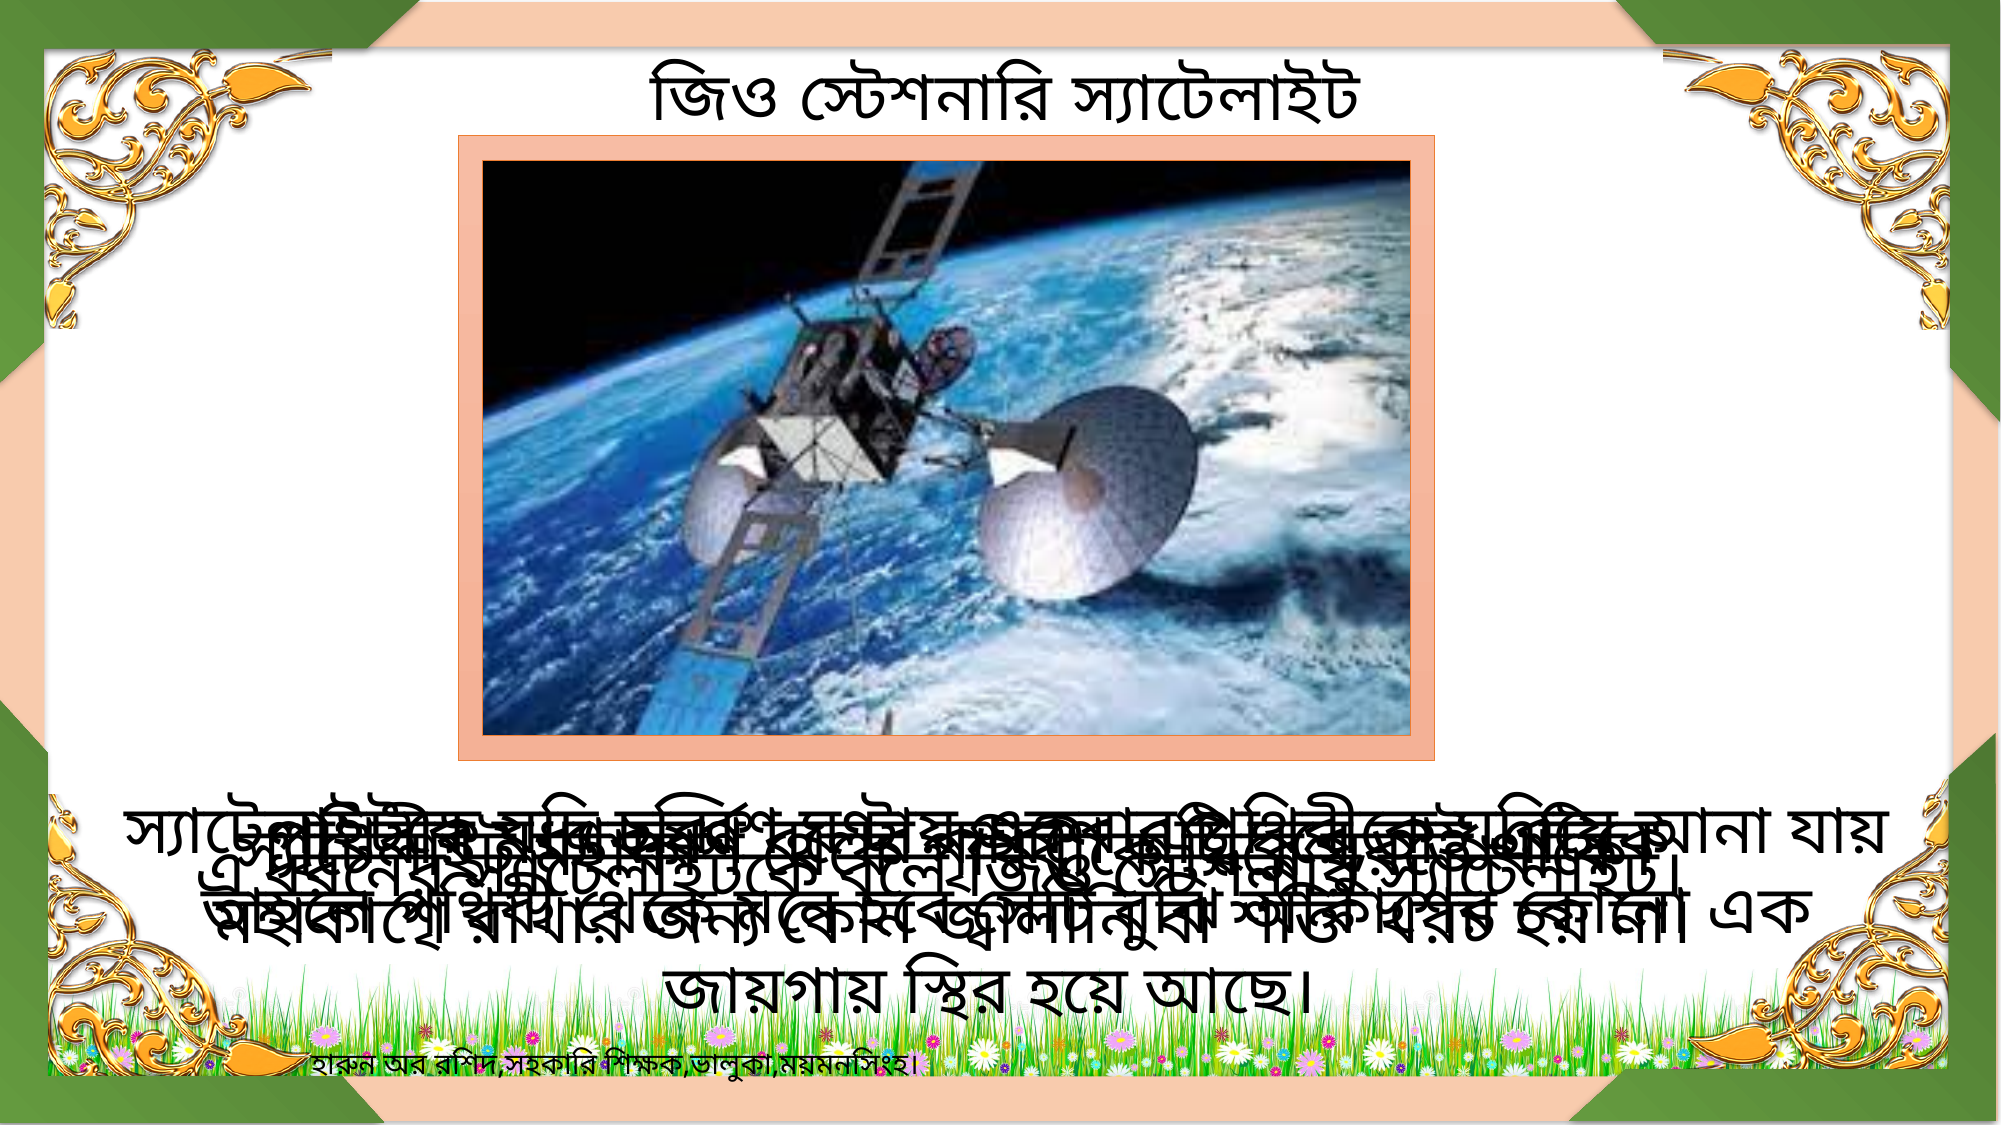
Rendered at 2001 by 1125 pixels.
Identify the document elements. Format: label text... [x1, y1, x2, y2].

picture [745, 1062, 752, 1070]
picture [340, 1061, 347, 1070]
picture [45, 49, 333, 329]
picture [48, 779, 1948, 1076]
picture [1663, 49, 1950, 330]
text_box জিও স্টেশনারি স্যাটেলাইট [617, 28, 1518, 159]
picture [482, 158, 1416, 738]
picture [545, 1062, 552, 1070]
picture [511, 1058, 520, 1063]
text_box পৃথিবীর মধ্যাকষর্ণ বলের কারণে এটি ঘুরে,তাই এটিকে মহাকাশে রাখার জন্য কোন জ্বালানি বা শক্তি খরচ হয় না। [151, 789, 1790, 965]
text_box স্যাটেলাইটকে যদি চব্বিশ ঘণ্টায় একবার পৃথিবীকে ঘুরিয়ে আনা যায় তাহলে পৃথিবী থেকে মনে হবে সেটি বুঝি আকাশের কোনো এক জায়গায় স্থির হয়ে আছে। [101, 779, 1913, 1035]
picture [584, 1061, 591, 1070]
text_box [458, 135, 1435, 761]
